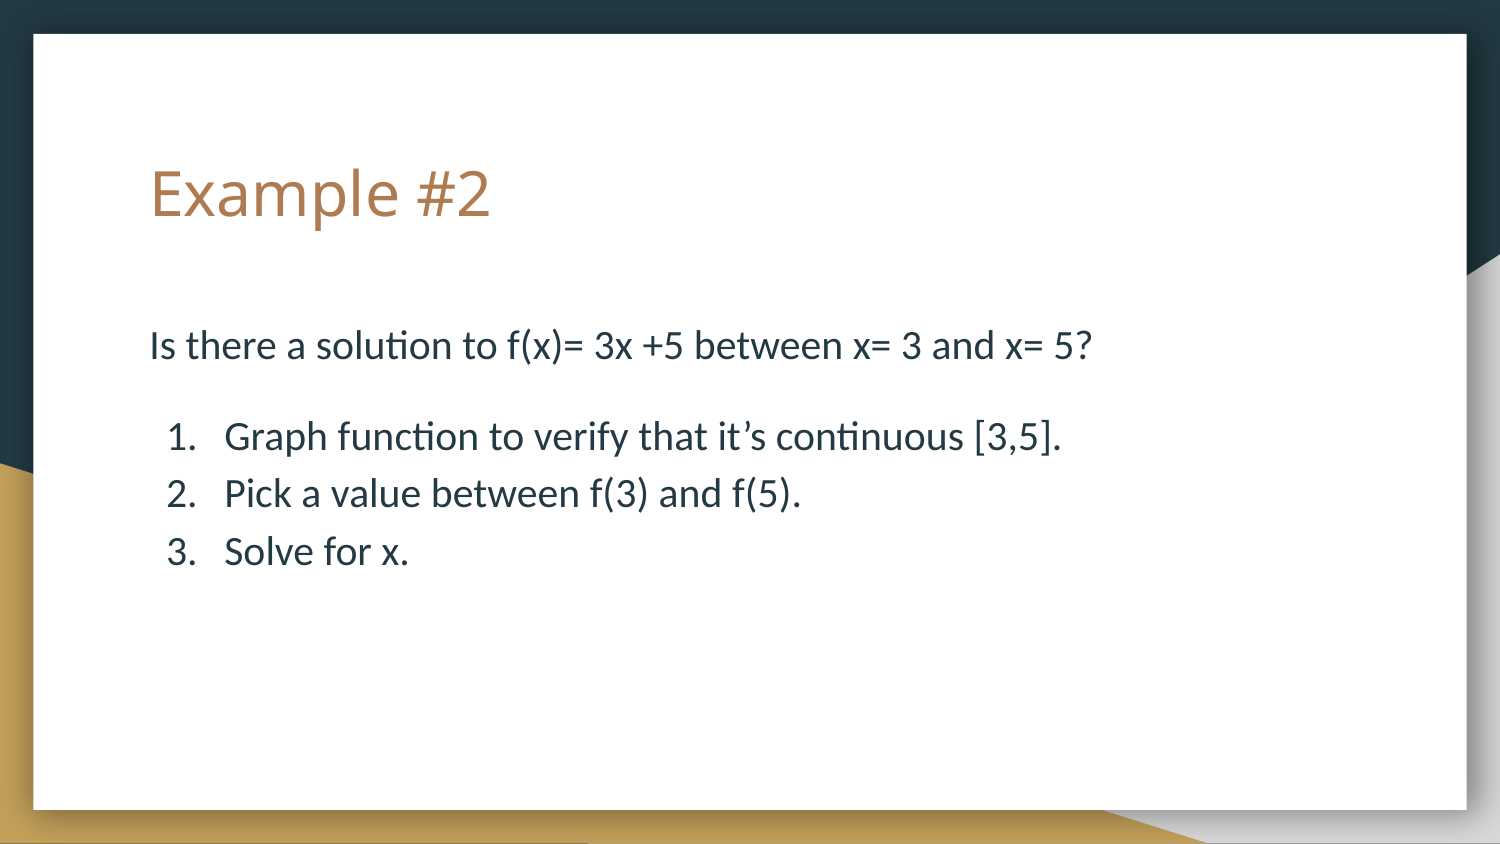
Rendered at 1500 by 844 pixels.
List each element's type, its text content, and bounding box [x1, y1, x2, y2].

title Example #2 [134, 138, 1366, 295]
list Is there a solution to f(x)= 3x +5 between x= 3 and x= 5? Graph function to verify that it’s continuous [3,5]. Pick a value between f(3) and f(5). Solve for x. [134, 295, 1366, 697]
